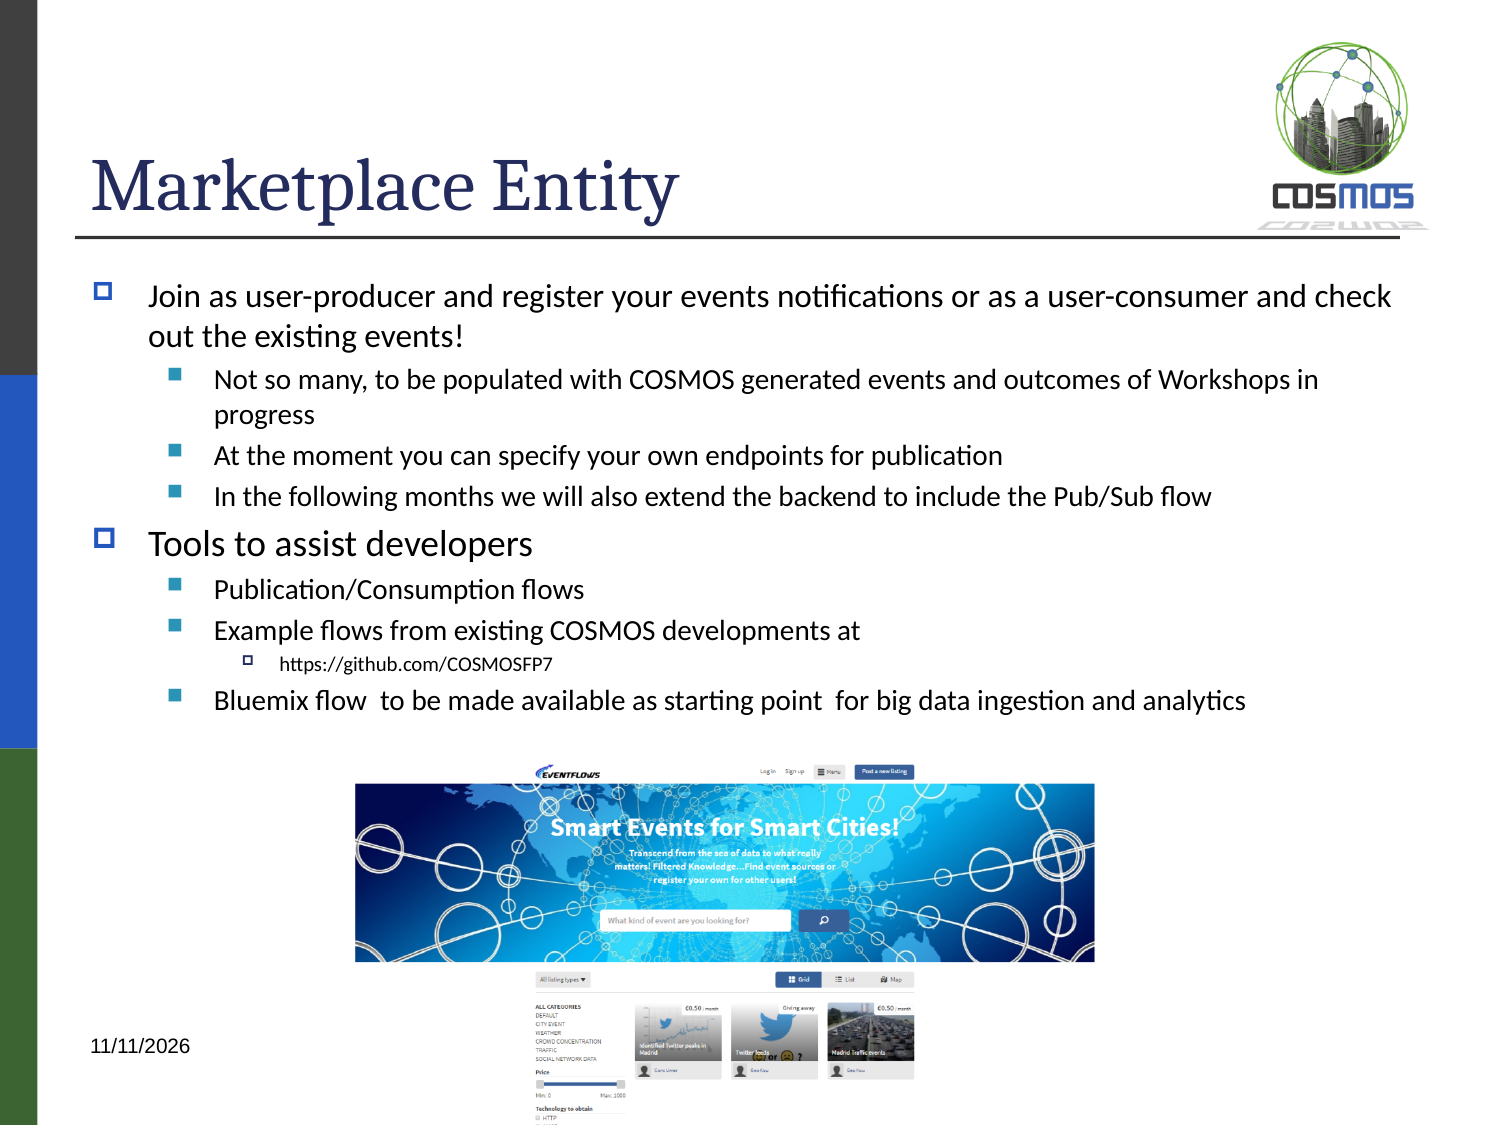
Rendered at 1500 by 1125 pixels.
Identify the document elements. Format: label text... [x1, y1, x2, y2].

list Join as user-producer and register your events notifications or as a user-consumer and check out the existing events! Not so many, to be populated with COSMOS generated events and outcomes of Workshops in progress At the moment you can specify your own endpoints for publication In the following months we will also extend the backend to include the Pub/Sub flow Tools to assist developers Publication/Consumption flows Example flows from existing COSMOS developments at https://github.com/COSMOSFP7 Bluemix flow to be made available as starting point for big data ingestion and analytics [76, 267, 1425, 1011]
picture [337, 762, 1101, 1125]
picture [1257, 42, 1430, 230]
title Marketplace Entity [75, 45, 1231, 233]
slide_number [74, 1024, 332, 1101]
